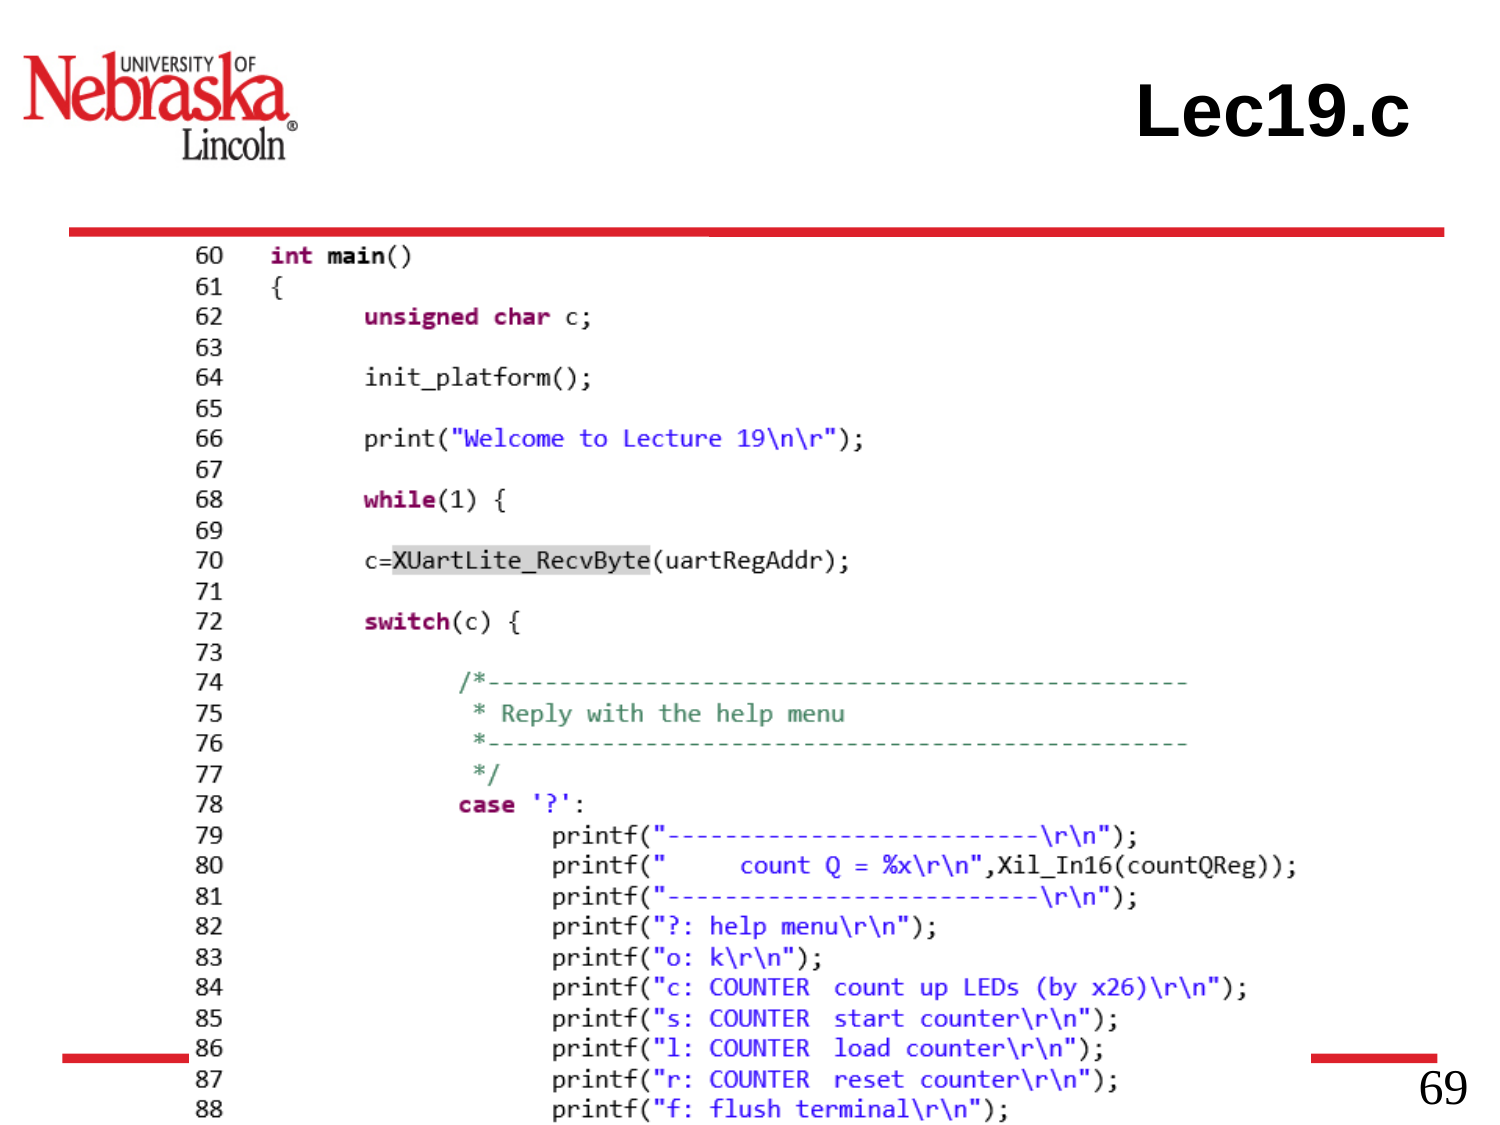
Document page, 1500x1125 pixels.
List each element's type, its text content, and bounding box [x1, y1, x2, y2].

picture [1, 32, 313, 181]
slide_number 69 [1316, 1046, 1484, 1125]
title Lec19.c [313, 12, 1427, 201]
picture [189, 239, 1311, 1125]
